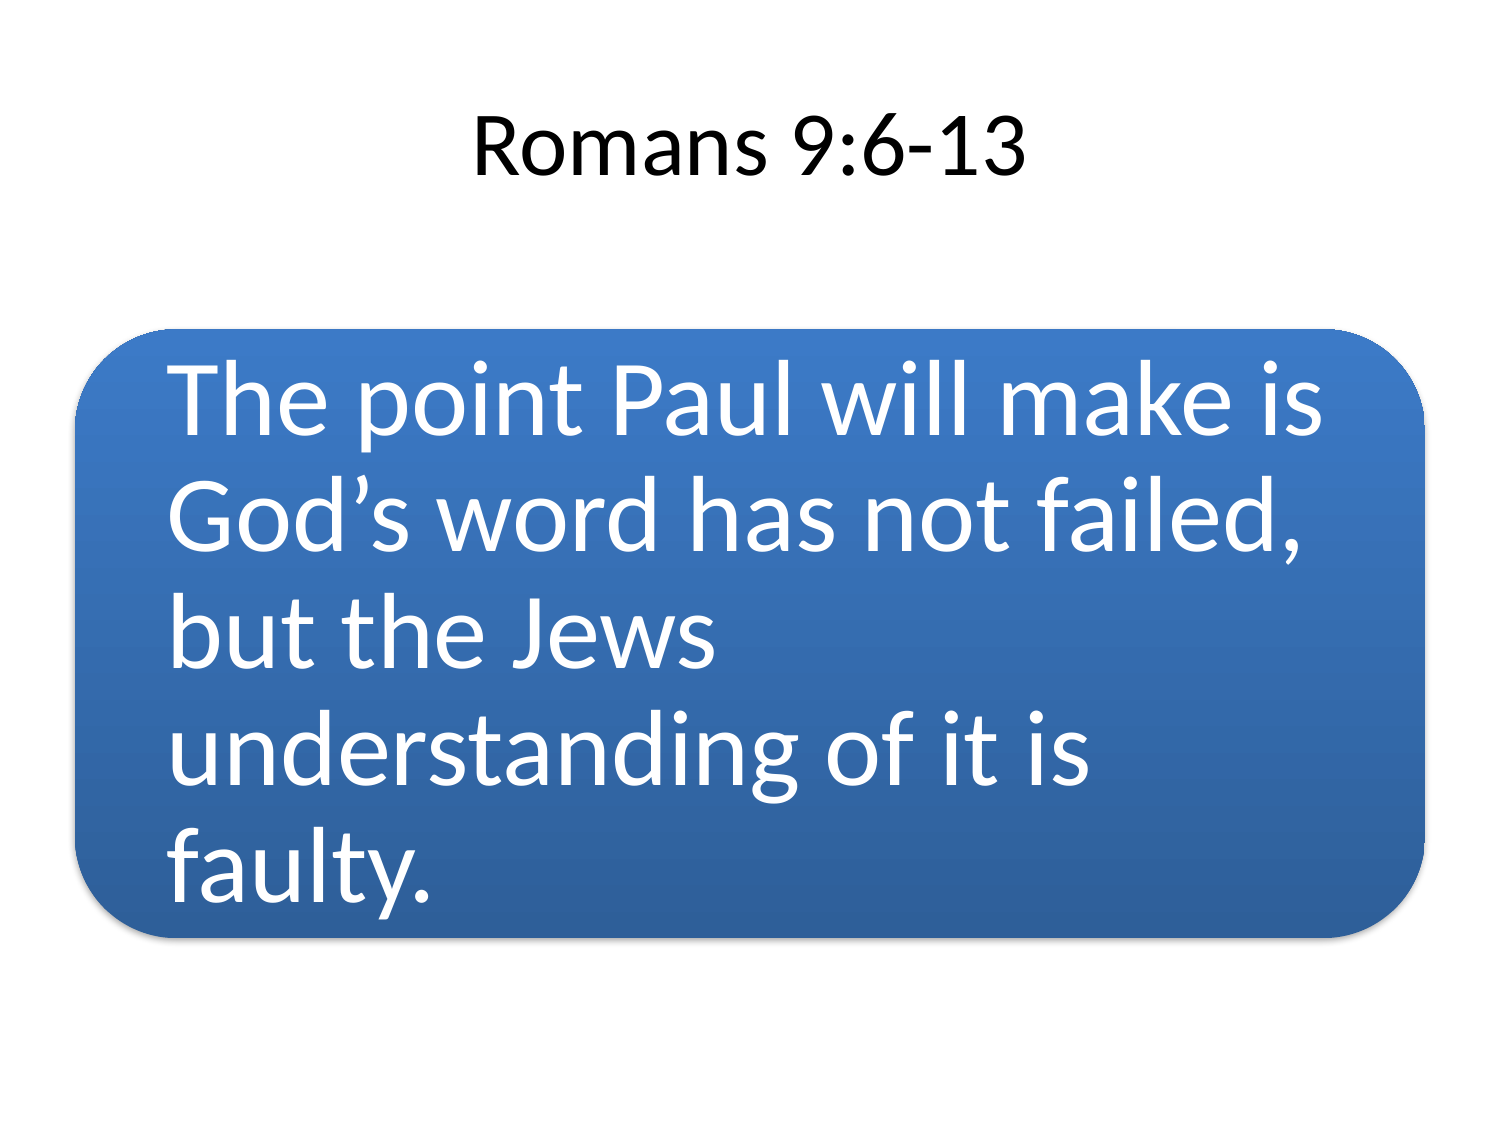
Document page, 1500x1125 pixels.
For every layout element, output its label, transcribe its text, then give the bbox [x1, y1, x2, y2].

title Romans 9:6-13 [75, 45, 1425, 233]
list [74, 262, 1426, 1006]
